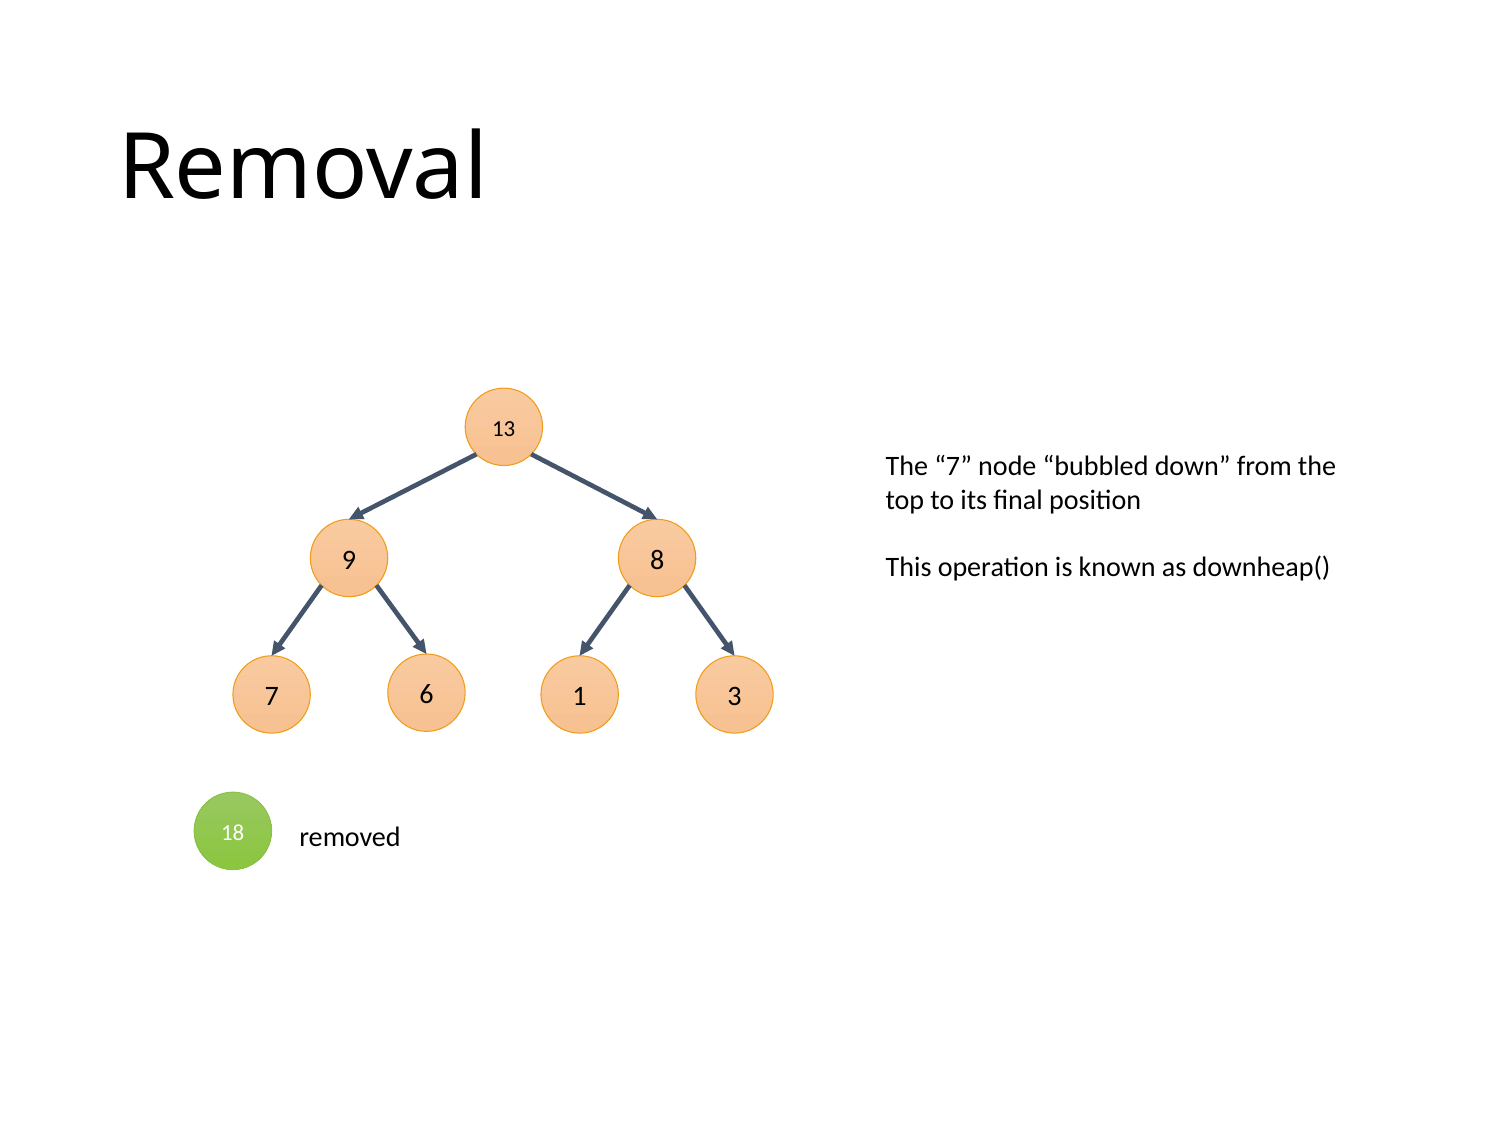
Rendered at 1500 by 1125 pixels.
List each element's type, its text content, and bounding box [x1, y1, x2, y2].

text_box 1 [540, 655, 619, 734]
title Removal [103, 59, 1397, 278]
text_box The “7” node “bubbled down” from the top to its final position This operation is known as downheap() [870, 439, 1377, 590]
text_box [349, 454, 477, 520]
text_box 7 [232, 655, 311, 734]
text_box 6 [387, 653, 466, 732]
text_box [531, 454, 658, 520]
text_box 18 [193, 791, 273, 871]
text_box 8 [617, 518, 697, 598]
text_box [271, 585, 322, 656]
text_box 3 [695, 655, 774, 734]
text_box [579, 585, 630, 656]
text_box removed [284, 810, 416, 860]
text_box 9 [309, 518, 389, 598]
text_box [684, 585, 735, 656]
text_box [376, 585, 427, 654]
text_box 13 [464, 387, 544, 467]
